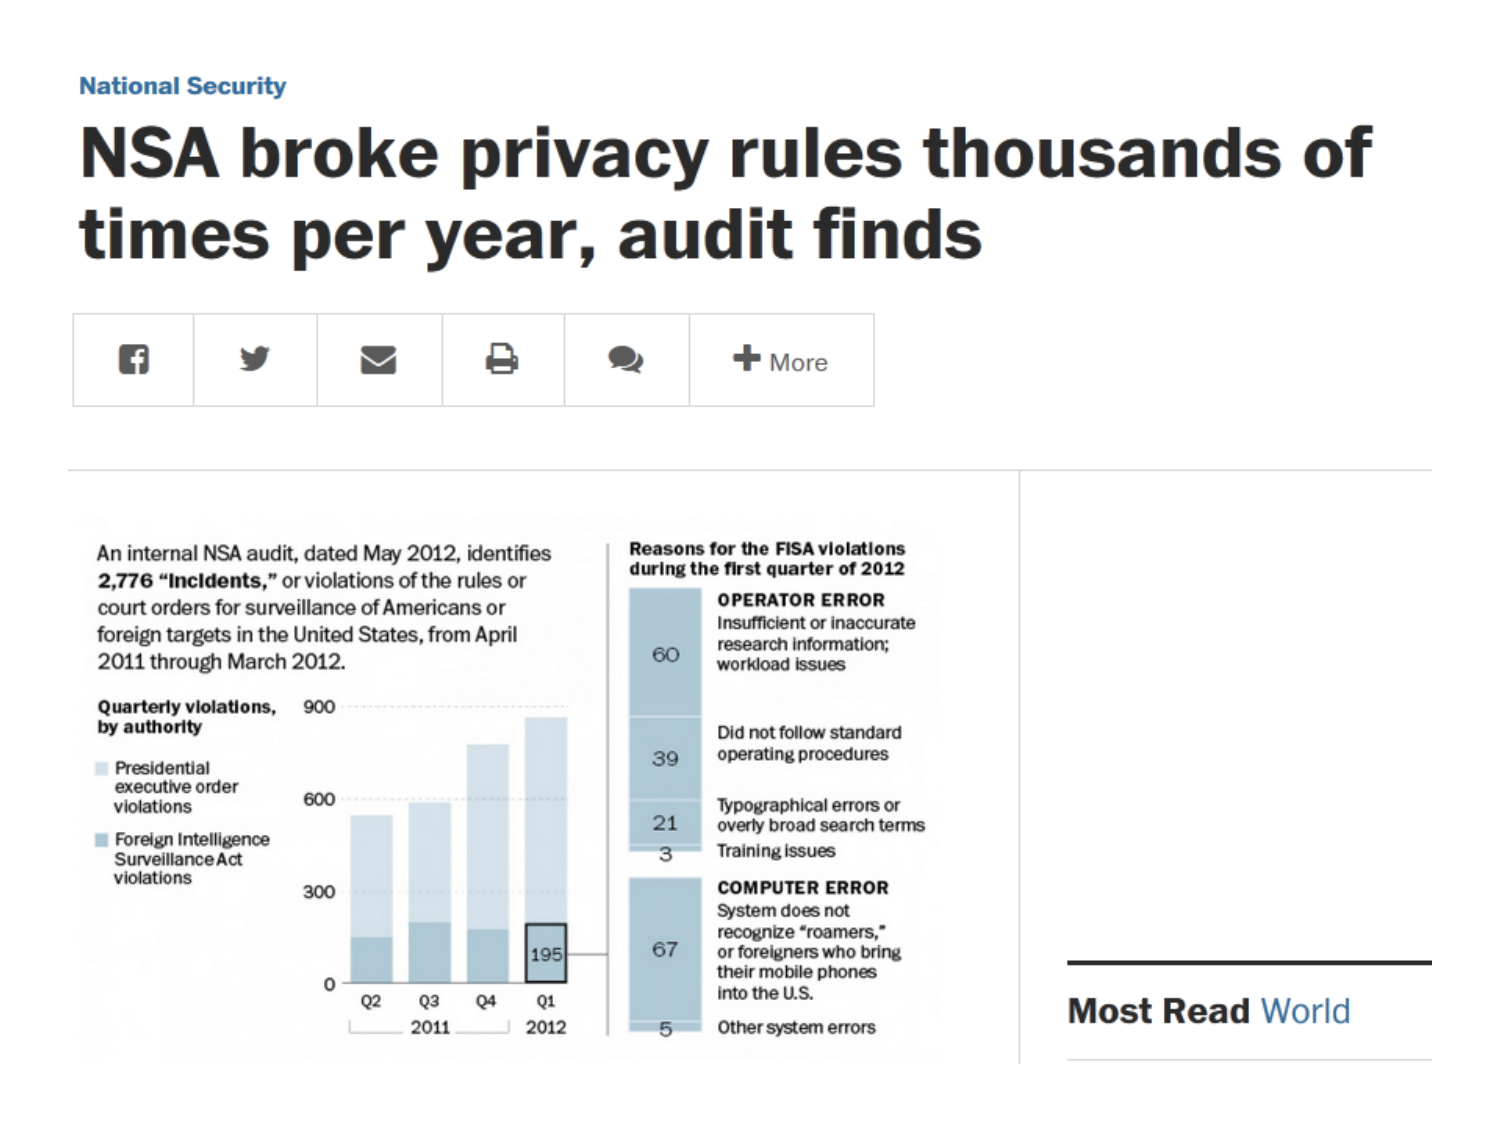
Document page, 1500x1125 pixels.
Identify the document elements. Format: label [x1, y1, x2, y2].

picture [68, 60, 1432, 1065]
